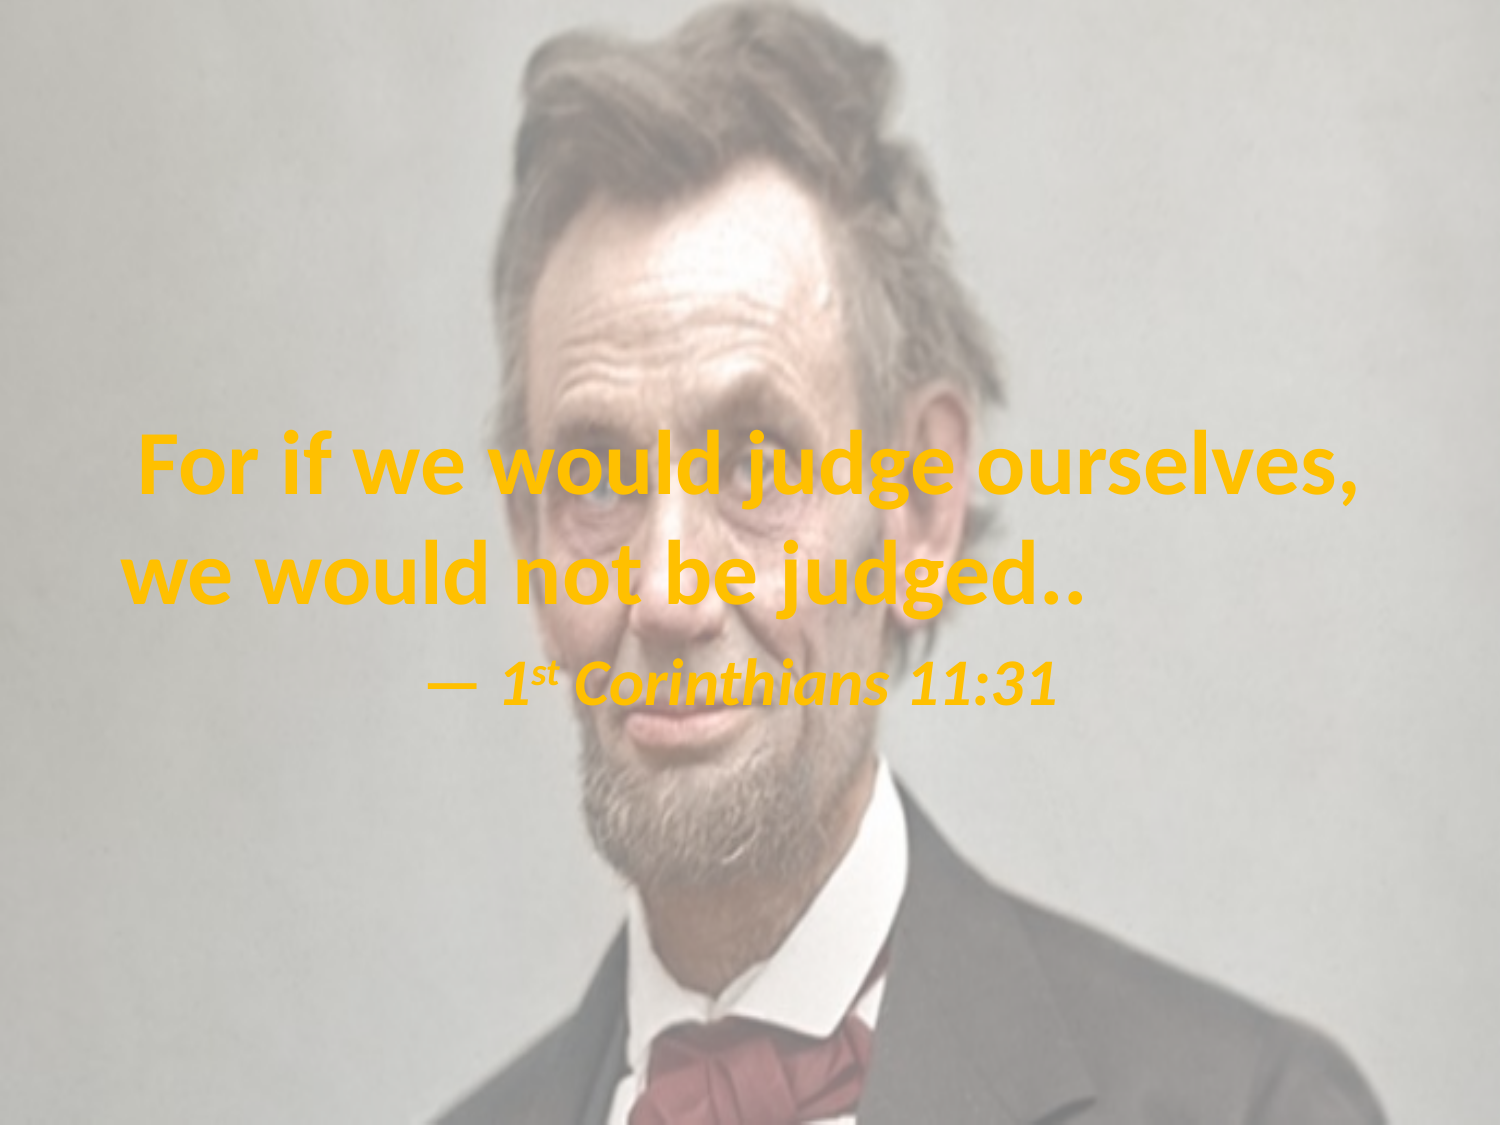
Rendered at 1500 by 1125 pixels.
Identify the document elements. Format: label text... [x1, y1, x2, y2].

title For if we would judge ourselves, we would not be judged.. — 1st Corinthians 11:31 [75, 368, 1425, 757]
